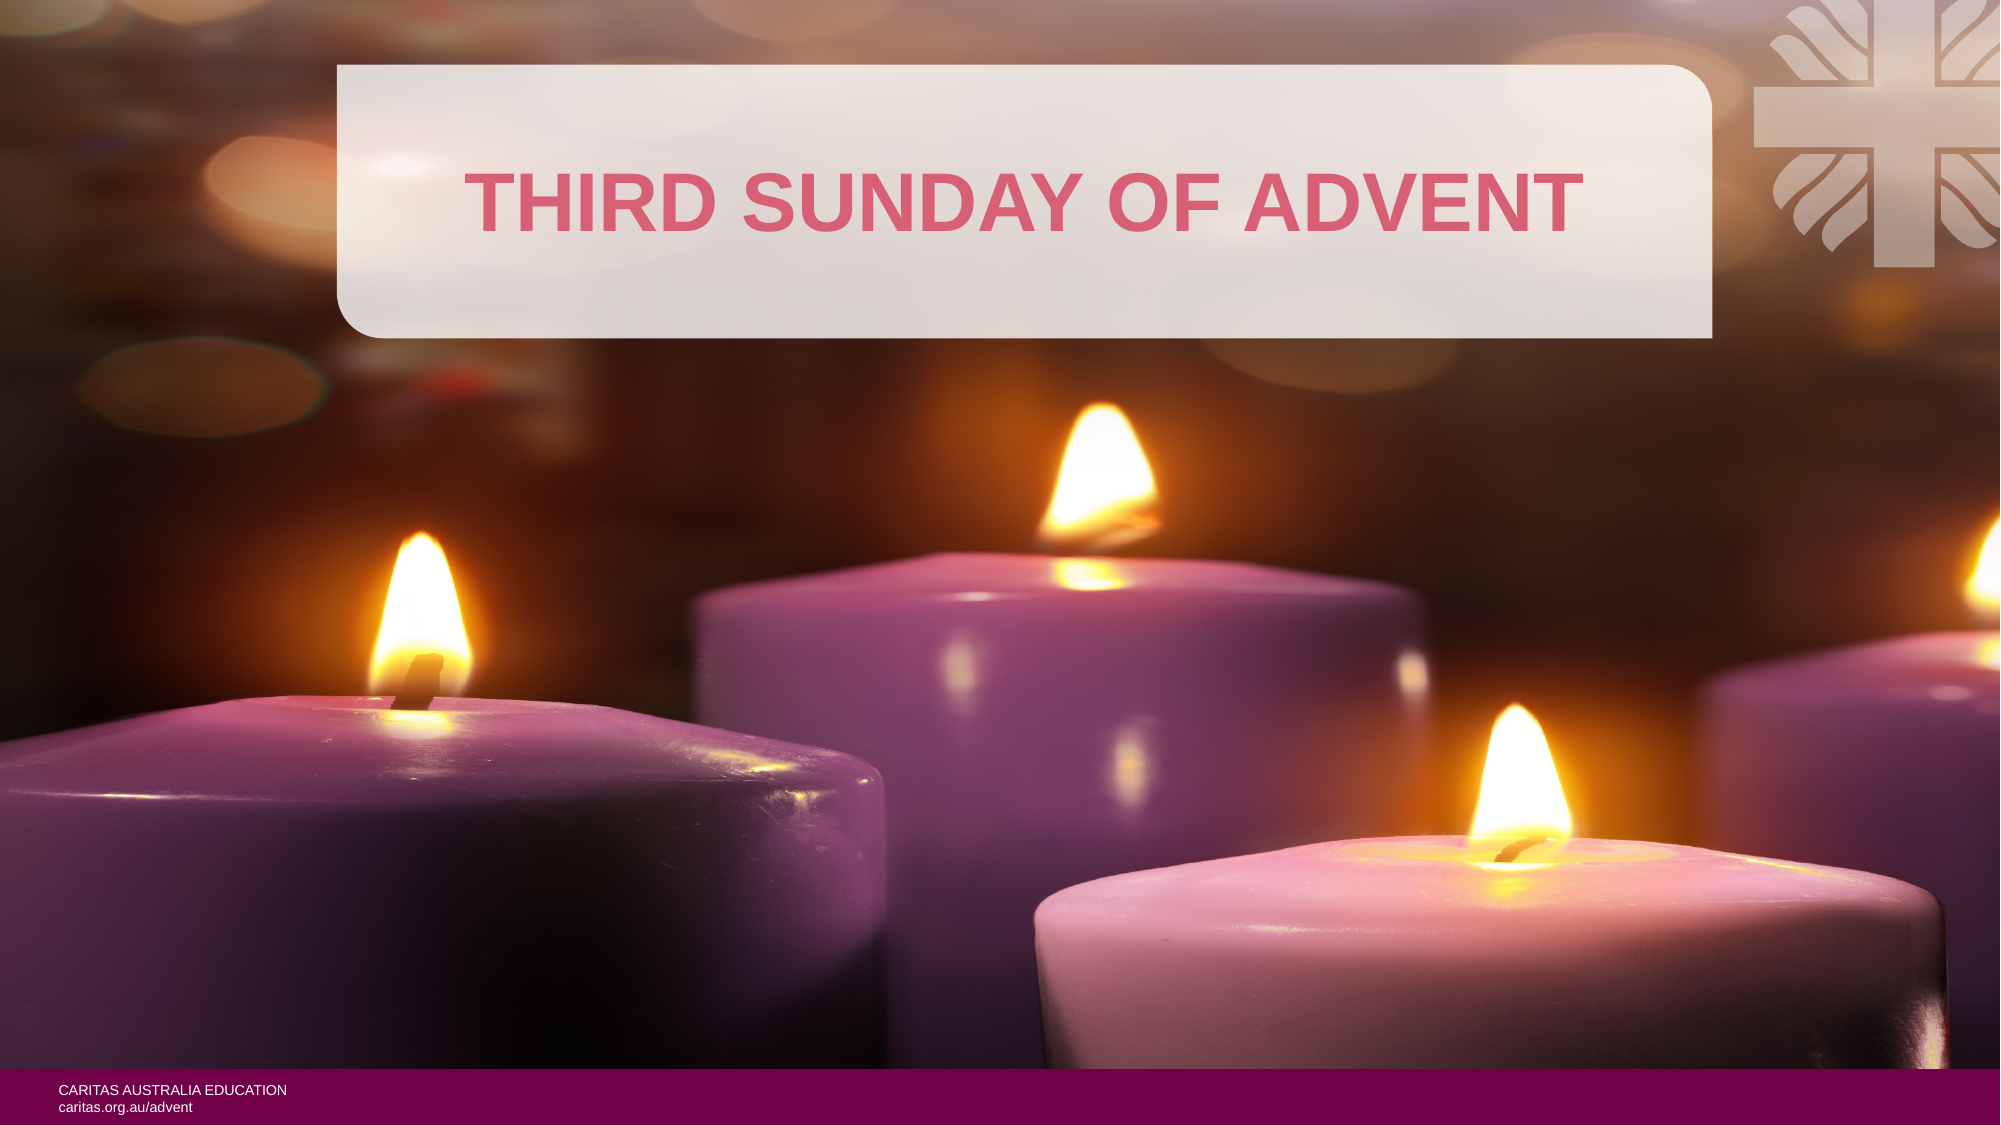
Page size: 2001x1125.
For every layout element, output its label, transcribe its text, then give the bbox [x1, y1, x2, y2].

title third sunday OF ADVENT [361, 82, 1688, 314]
picture [1935, 0, 2000, 86]
picture [0, 0, 2000, 1069]
